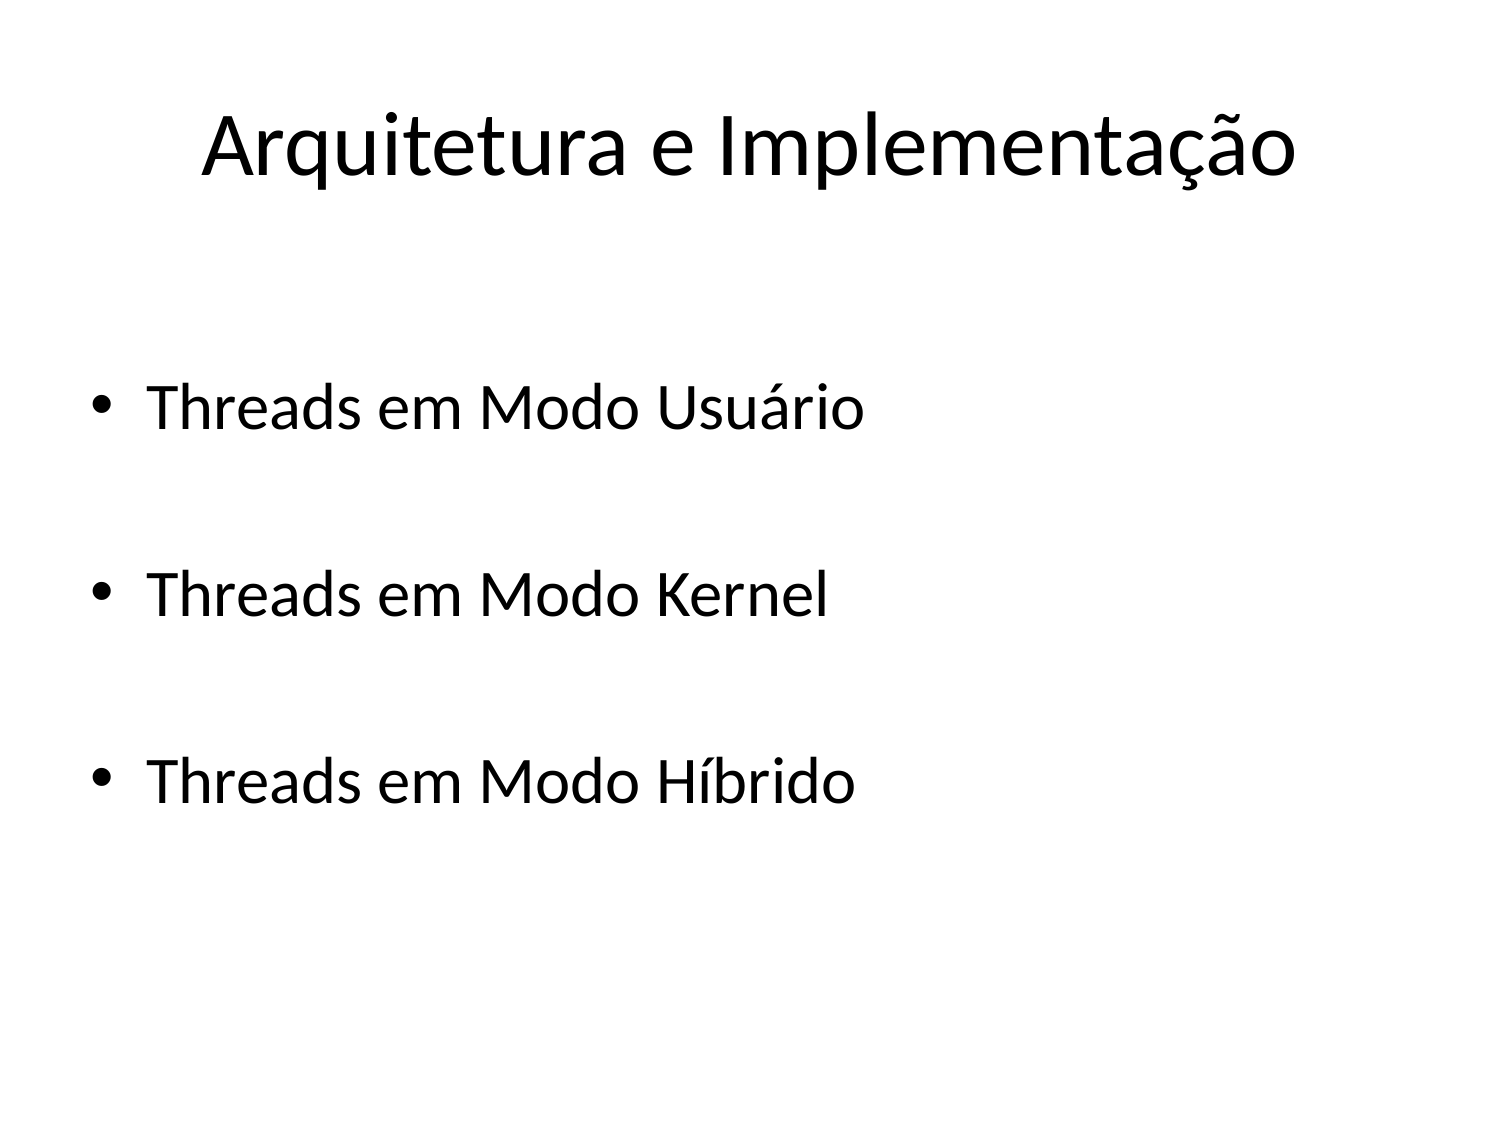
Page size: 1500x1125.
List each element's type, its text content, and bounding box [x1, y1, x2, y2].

title Arquitetura e Implementação [75, 45, 1425, 233]
list Threads em Modo Usuário Threads em Modo Kernel Threads em Modo Híbrido [75, 262, 1425, 1005]
